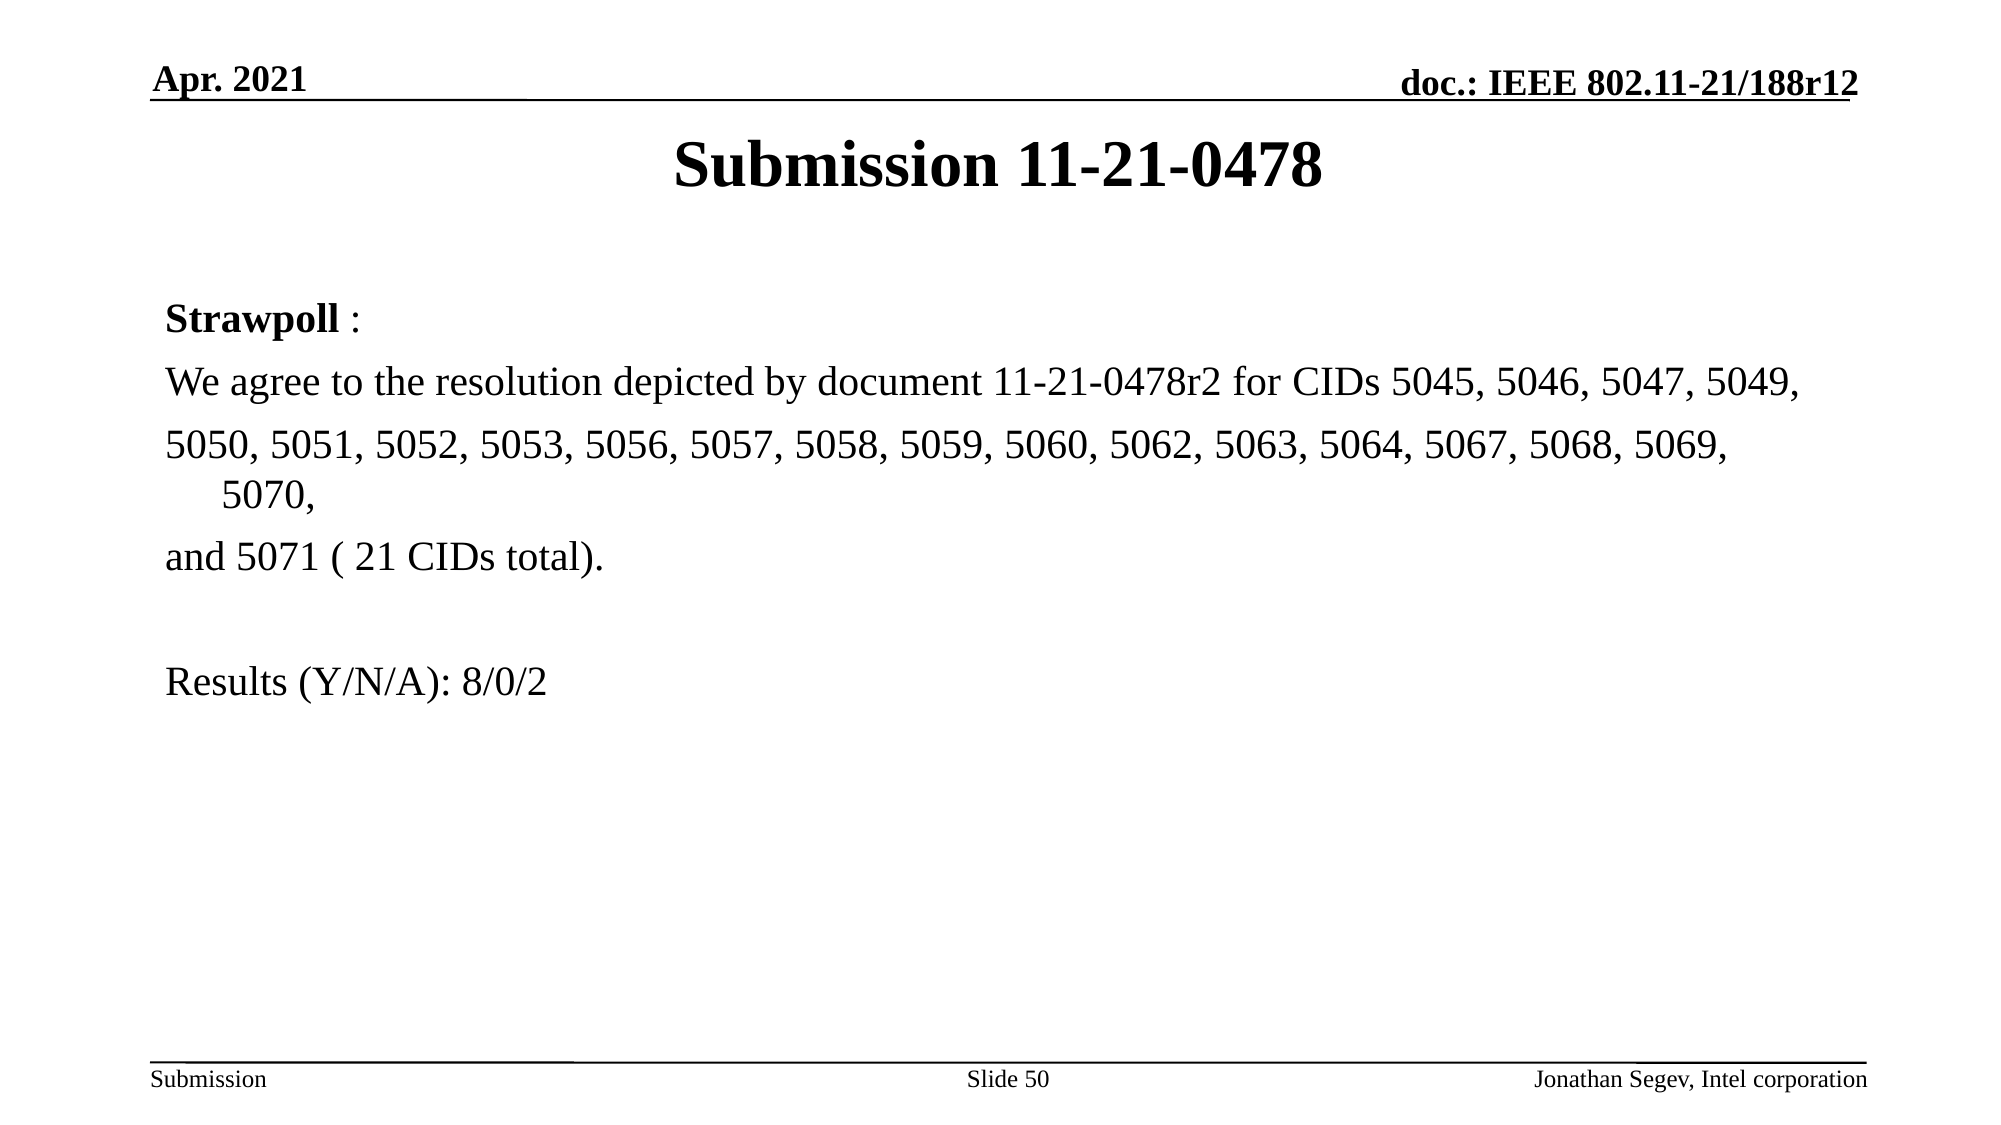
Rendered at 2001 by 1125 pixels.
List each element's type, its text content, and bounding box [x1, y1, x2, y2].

list Strawpoll : We agree to the resolution depicted by document 11-21-0478r2 for CIDs 5045, 5046, 5047, 5049, 5050, 5051, 5052, 5053, 5056, 5057, 5058, 5059, 5060, 5062, 5063, 5064, 5067, 5068, 5069, 5070, and 5071 ( 21 CIDs total). Results (Y/N/A): 8/0/2 [149, 220, 1850, 1000]
slide_number Slide 50 [950, 1061, 1067, 1123]
footer Jonathan Segev, Intel corporation [1171, 1061, 1869, 1093]
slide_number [152, 54, 563, 100]
title Submission 11-21-0478 [149, 112, 1850, 209]
